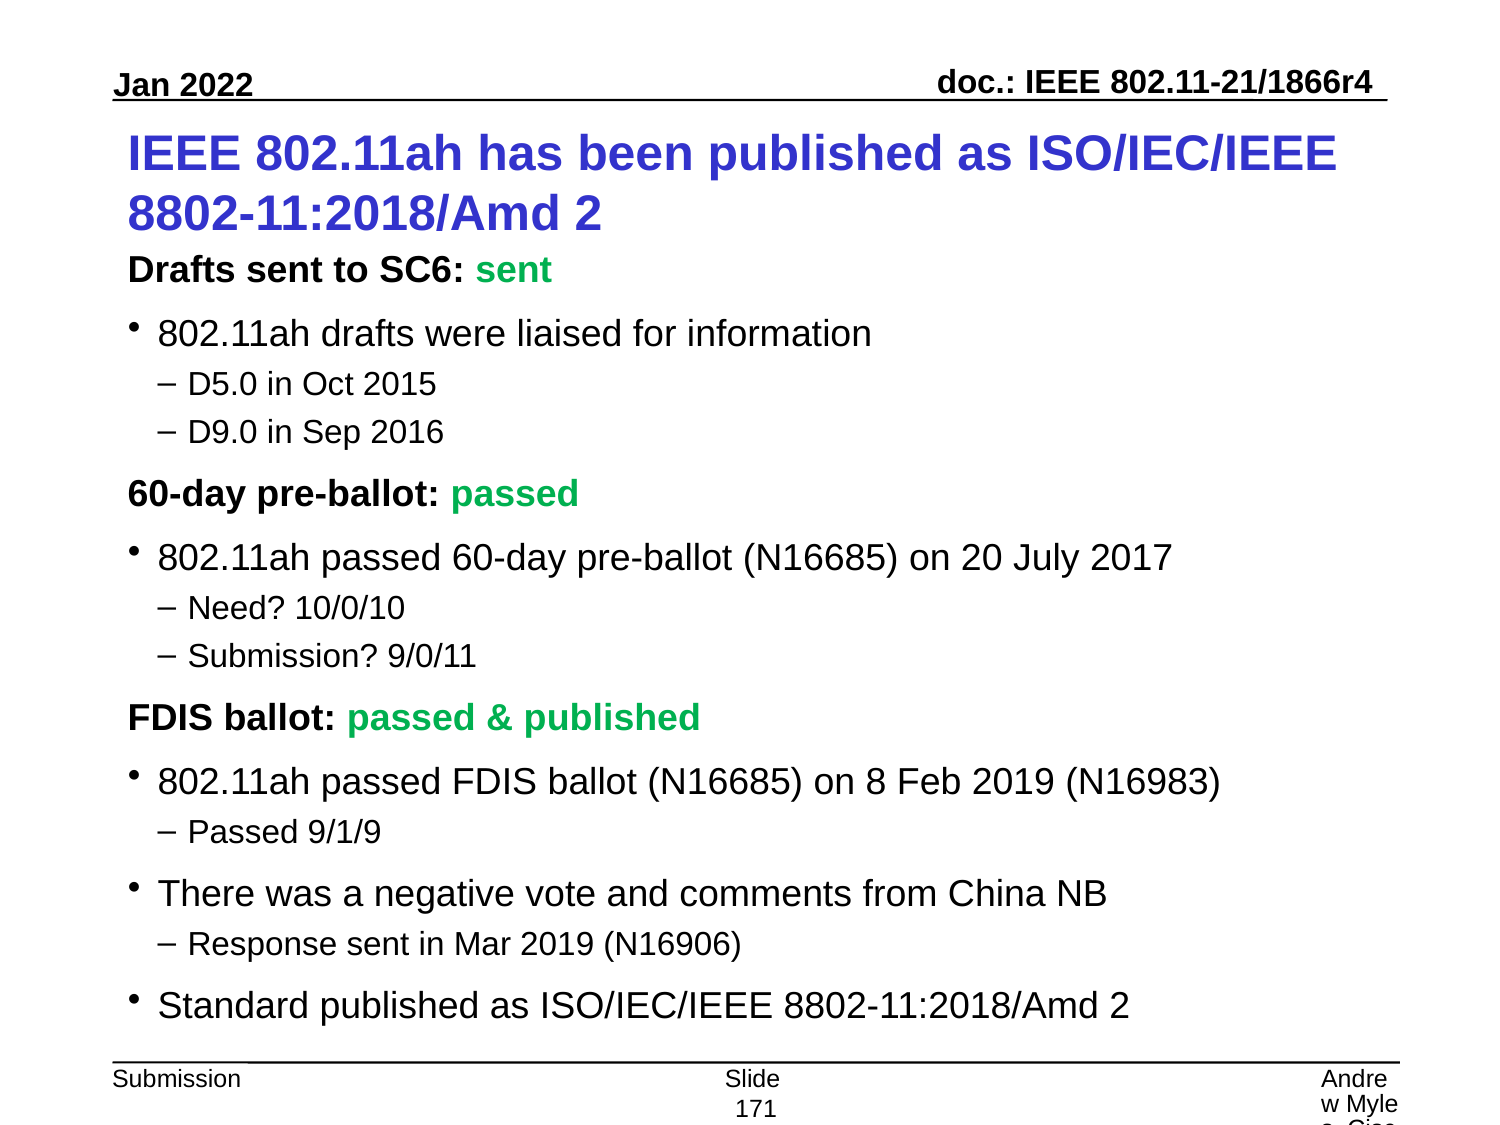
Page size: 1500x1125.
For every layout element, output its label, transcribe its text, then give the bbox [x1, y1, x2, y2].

footer Andrew Myles, Cisco [1320, 1061, 1402, 1093]
list Drafts sent to SC6: sent 802.11ah drafts were liaised for information D5.0 in Oct 2015 D9.0 in Sep 2016 60-day pre-ballot: passed 802.11ah passed 60-day pre-ballot (N16685) on 20 July 2017 Need? 10/0/10 Submission? 9/0/11 FDIS ballot: passed & published 802.11ah passed FDIS ballot (N16685) on 8 Feb 2019 (N16983) Passed 9/1/9 There was a negative vote and comments from China NB Response sent in Mar 2019 (N16906) Standard published as ISO/IEC/IEEE 8802-11:2018/Amd 2 [112, 237, 1388, 913]
slide_number Slide 171 [709, 1061, 803, 1093]
title IEEE 802.11ah has been published as ISO/IEC/IEEE 8802-11:2018/Amd 2 [112, 112, 1388, 237]
